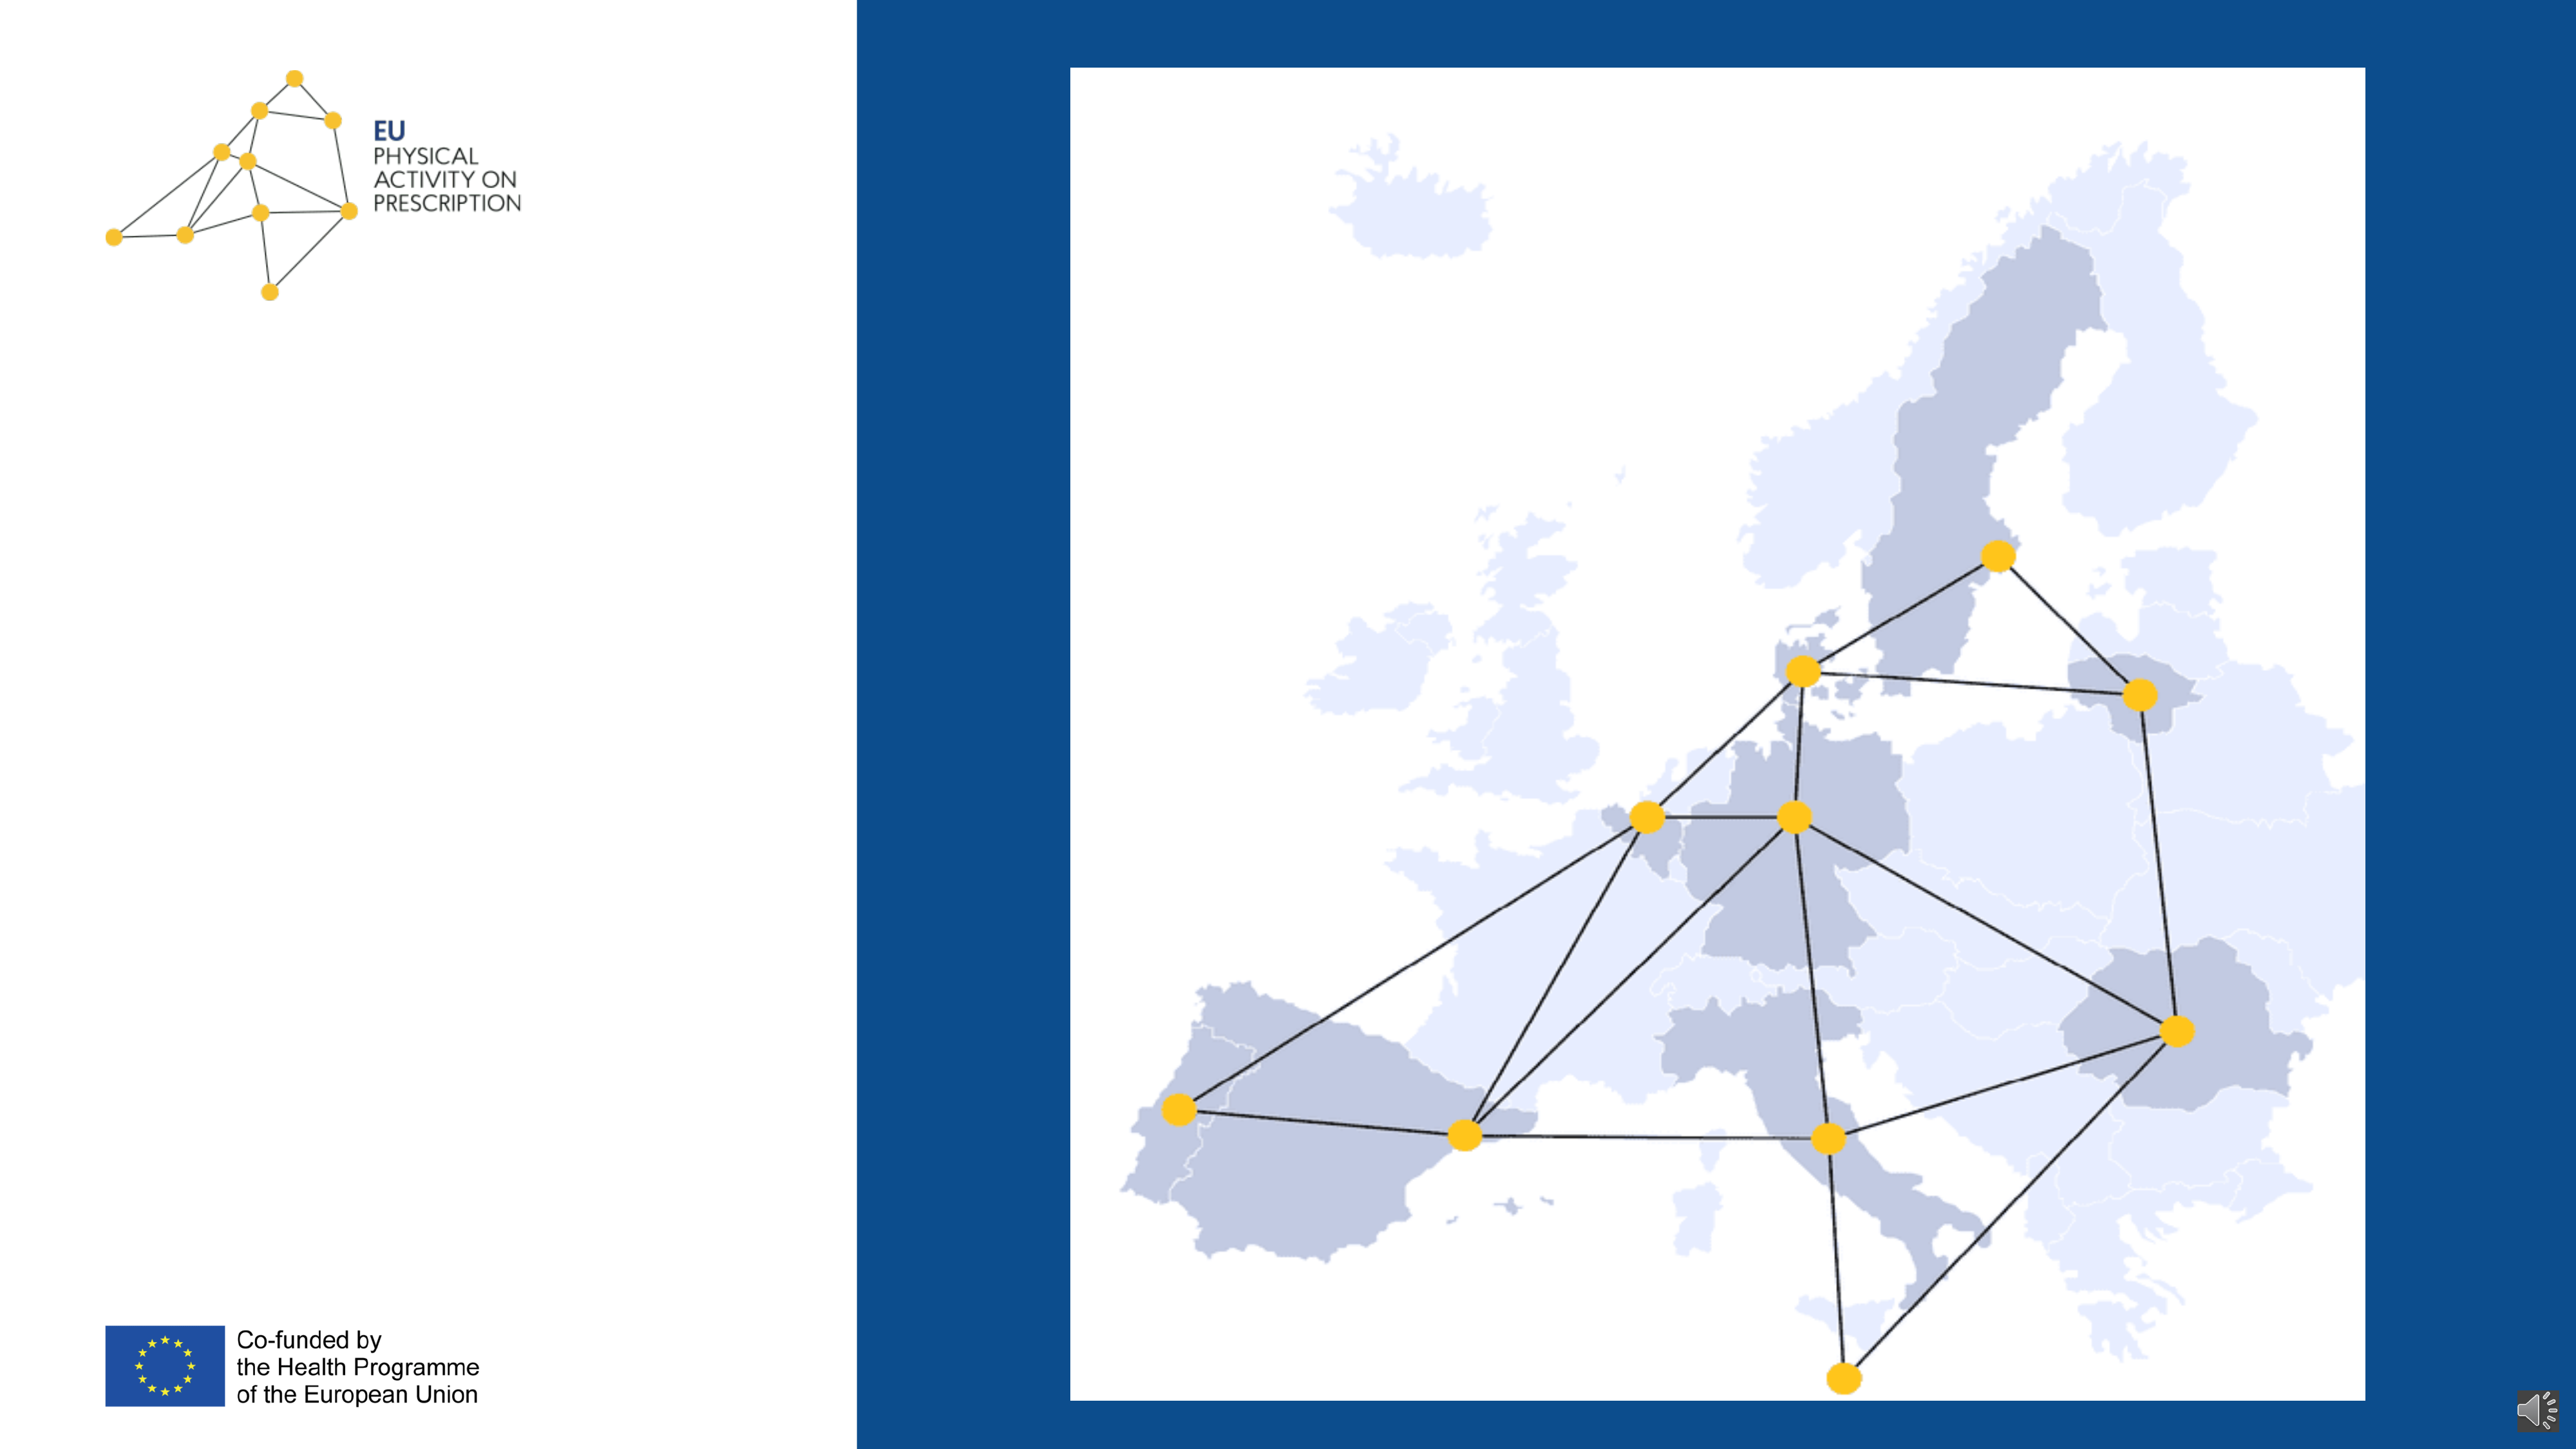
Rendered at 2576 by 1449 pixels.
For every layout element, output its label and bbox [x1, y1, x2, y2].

picture [94, 1311, 497, 1424]
picture [2517, 1390, 2561, 1434]
picture [106, 70, 522, 302]
list [1070, 68, 2365, 1401]
